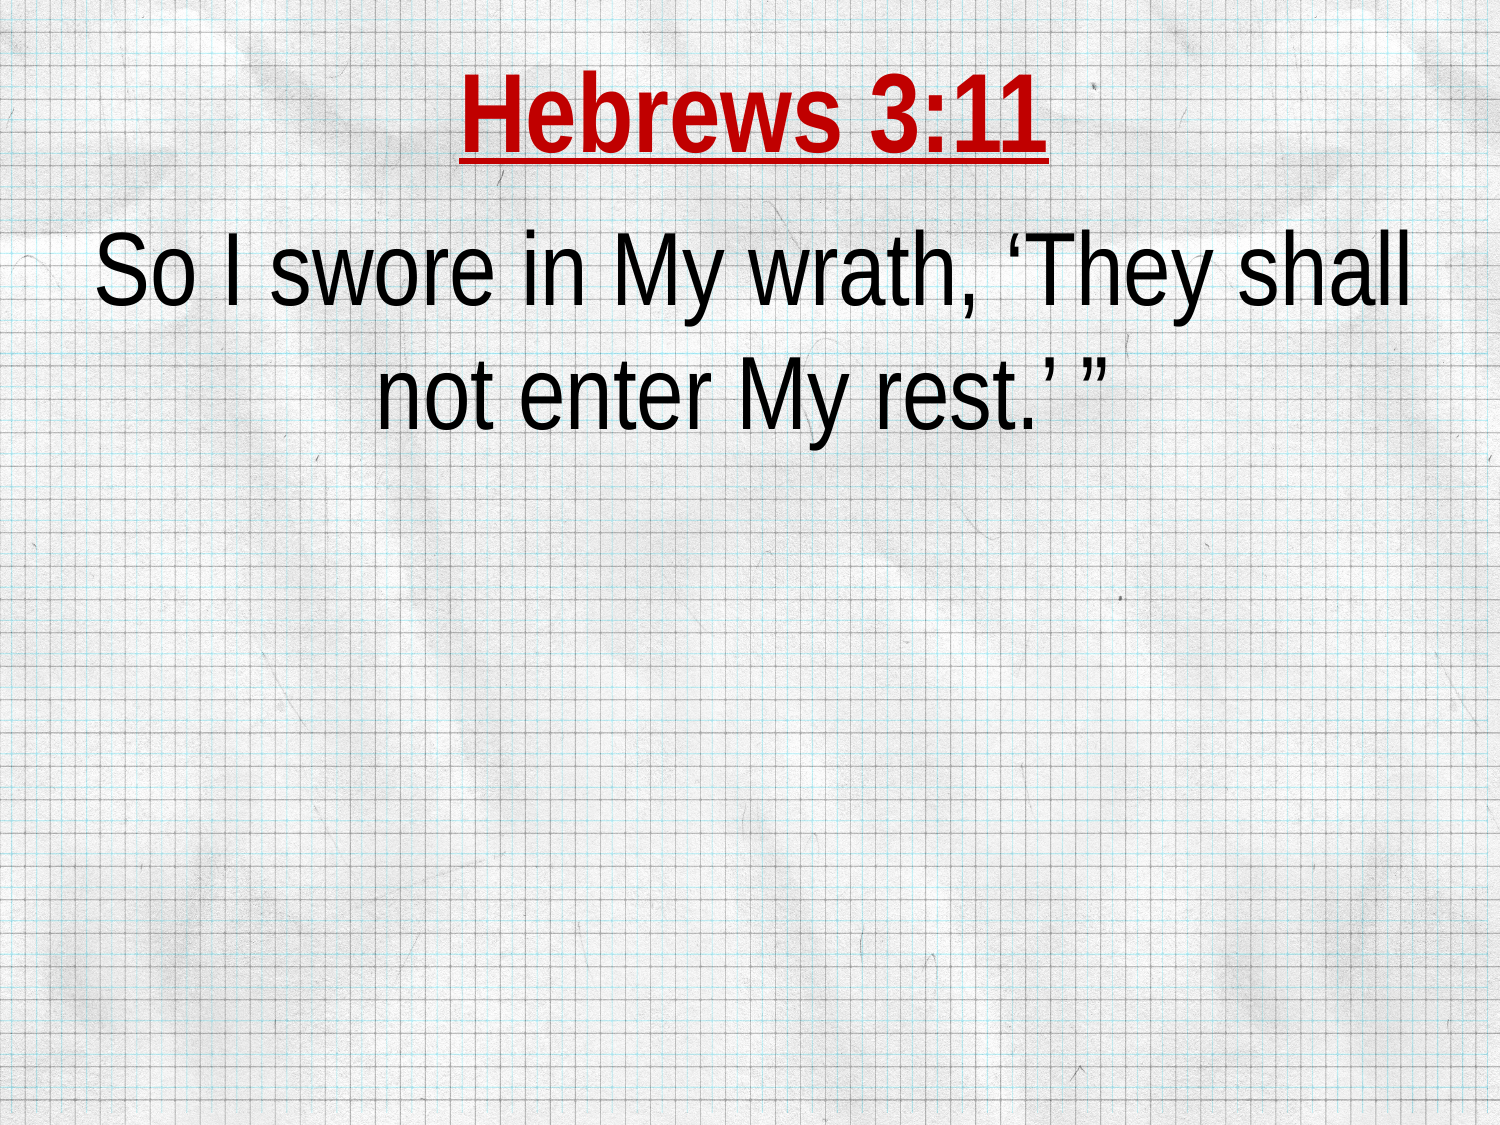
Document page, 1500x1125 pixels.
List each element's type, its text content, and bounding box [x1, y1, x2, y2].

text_box Hebrews 3:11 So I swore in My wrath, ‘They shall not enter My rest.’ ” [32, 32, 1476, 459]
picture [0, 0, 1500, 1125]
